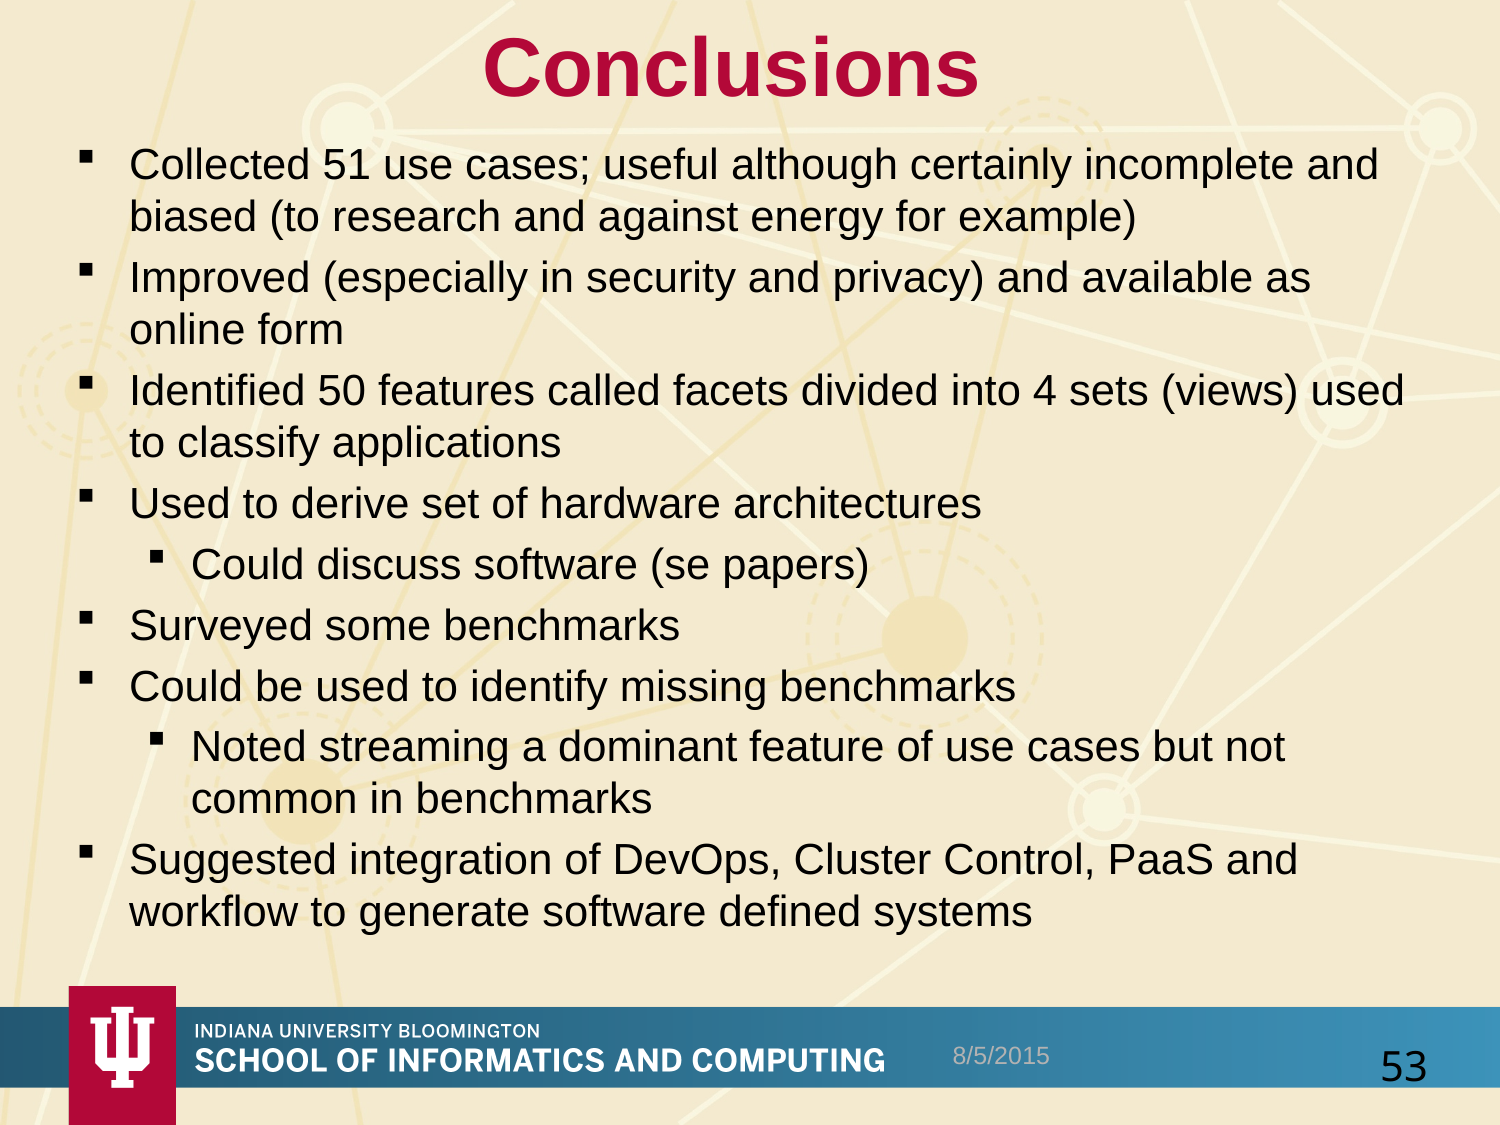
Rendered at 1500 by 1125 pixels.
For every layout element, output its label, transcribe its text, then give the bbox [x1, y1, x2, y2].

slide_number 53 [1365, 1032, 1474, 1081]
list Collected 51 use cases; useful although certainly incomplete and biased (to research and against energy for example) Improved (especially in security and privacy) and available as online form Identified 50 features called facets divided into 4 sets (views) used to classify applications Used to derive set of hardware architectures Could discuss software (se papers) Surveyed some benchmarks Could be used to identify missing benchmarks Noted streaming a dominant feature of use cases but not common in benchmarks Suggested integration of DevOps, Cluster Control, PaaS and workflow to generate software defined systems [61, 128, 1436, 949]
picture [0, 0, 1500, 1125]
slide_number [937, 1024, 1275, 1085]
title Conclusions [44, 0, 1420, 127]
